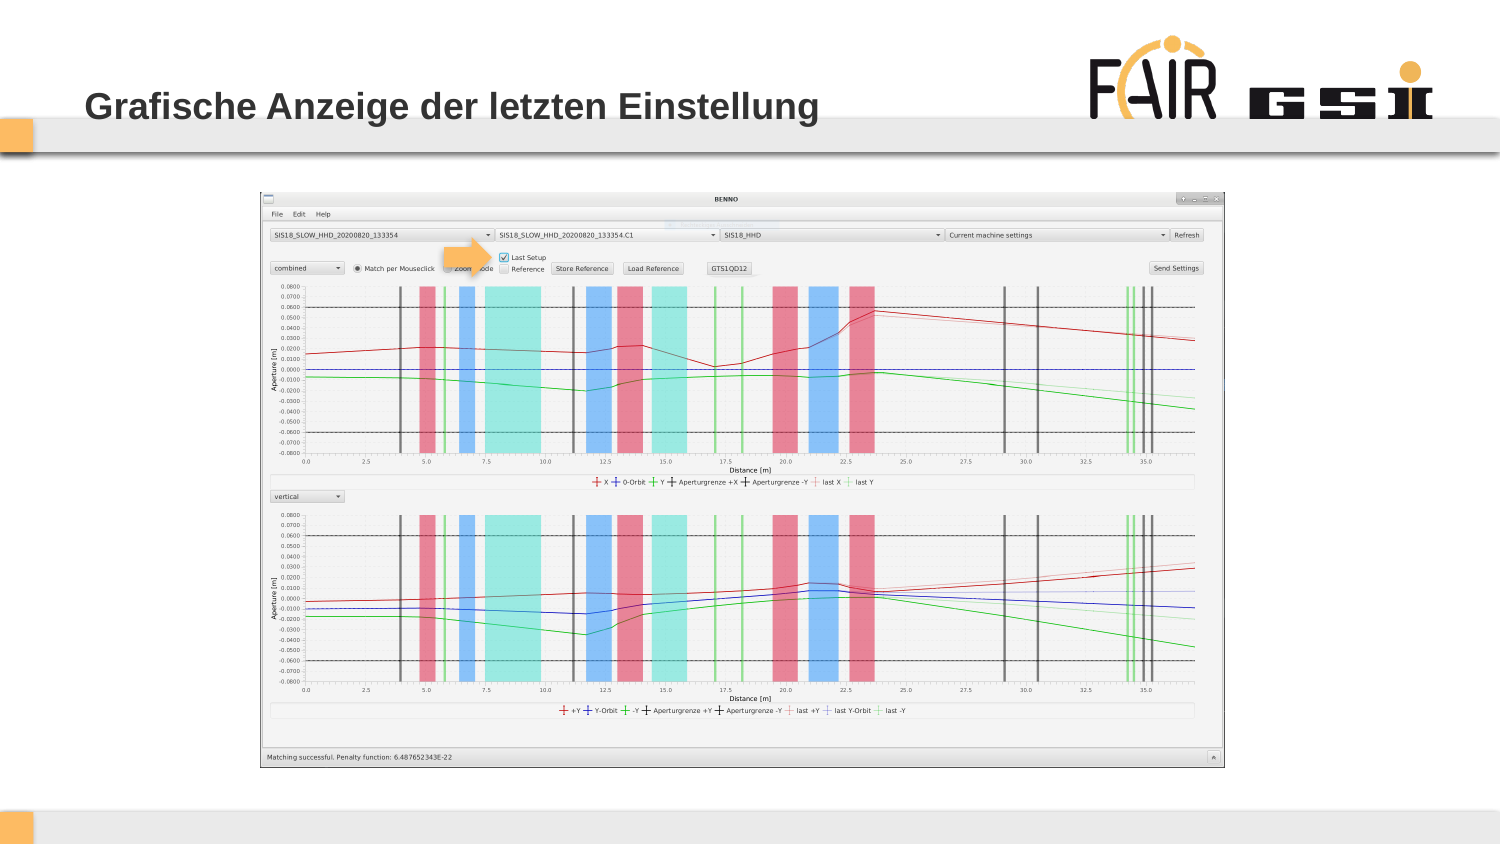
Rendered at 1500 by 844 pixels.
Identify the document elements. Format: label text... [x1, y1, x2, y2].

picture [1248, 59, 1434, 119]
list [260, 192, 1226, 768]
title Grafische Anzeige der letzten Einstellung [69, 37, 1169, 135]
picture [1089, 33, 1217, 119]
